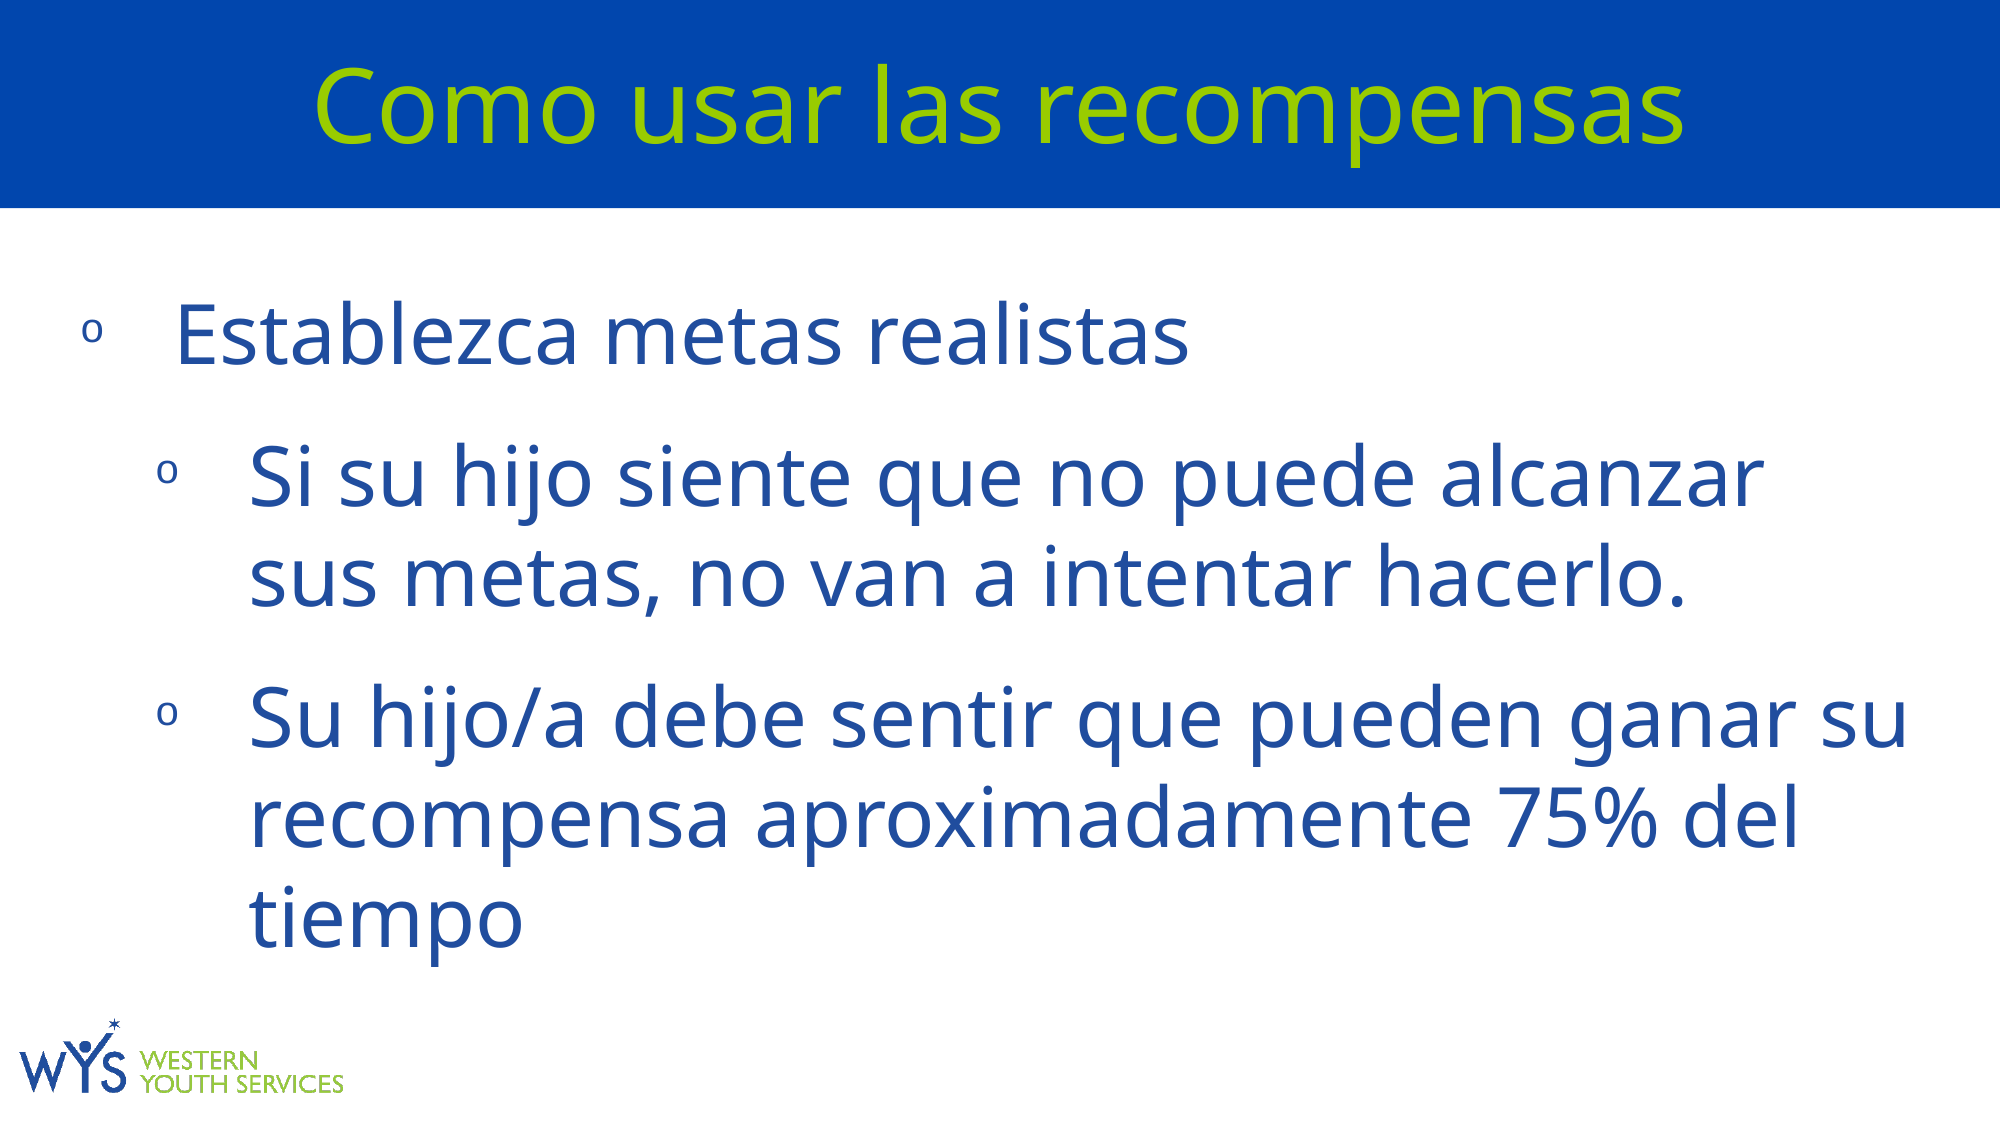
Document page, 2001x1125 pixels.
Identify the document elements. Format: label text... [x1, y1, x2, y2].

text_box Establezca metas realistas Si su hijo siente que no puede alcanzar sus metas, no van a intentar hacerlo. Su hijo/a debe sentir que pueden ganar su recompensa aproximadamente 75% del tiempo [65, 273, 1935, 972]
text_box [0, 0, 2000, 209]
picture [19, 1017, 343, 1093]
text_box Como usar las recompensas [16, 31, 1984, 172]
